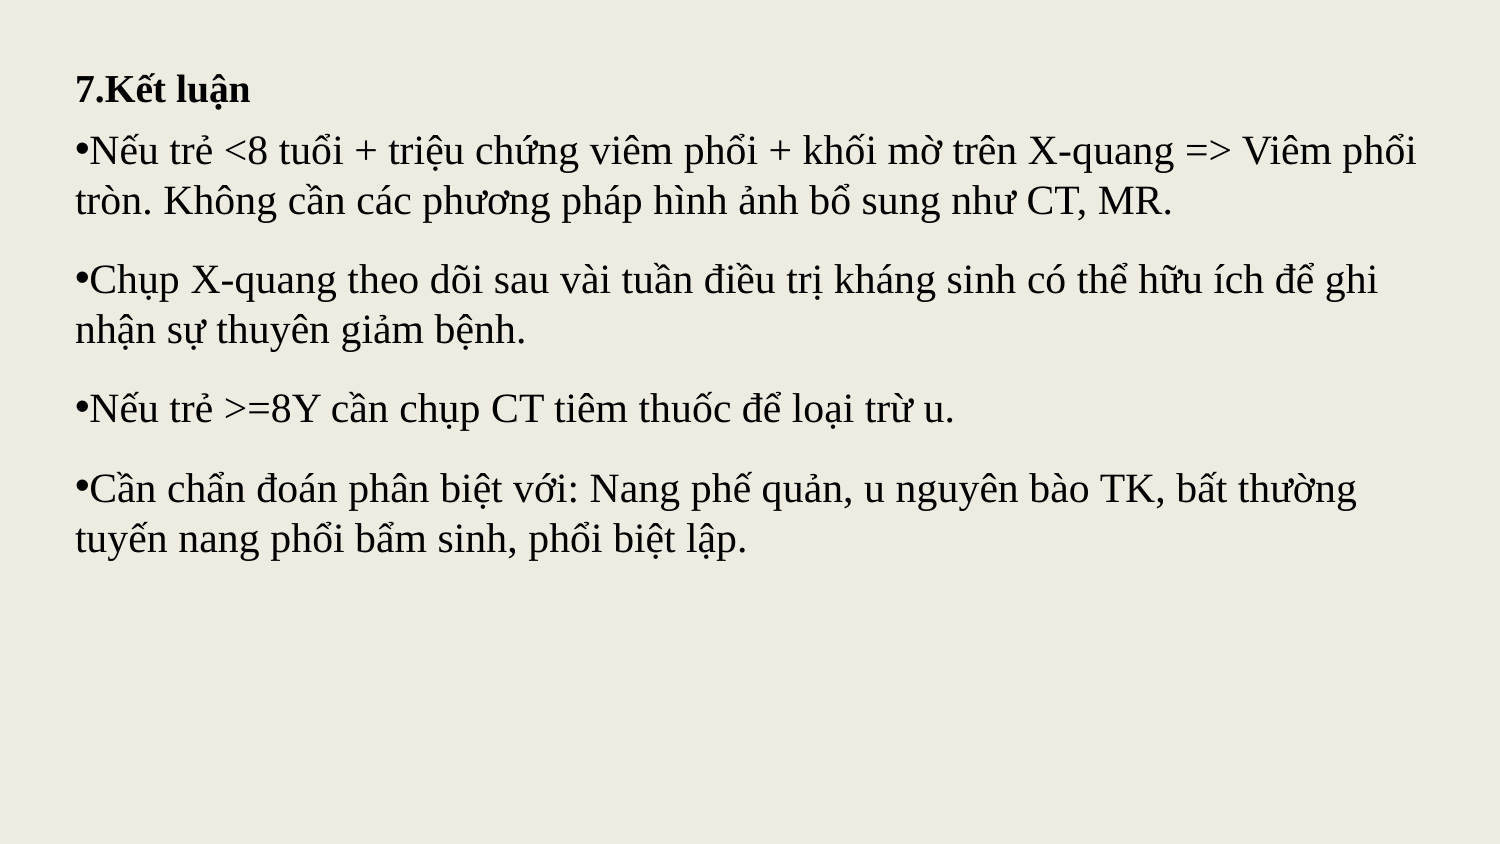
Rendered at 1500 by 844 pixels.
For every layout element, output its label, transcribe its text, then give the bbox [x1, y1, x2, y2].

list Kết luận Nếu trẻ <8 tuổi + triệu chứng viêm phổi + khối mờ trên X-quang => Viêm phổi tròn. Không cần các phương pháp hình ảnh bổ sung như CT, MR. Chụp X-quang theo dõi sau vài tuần điều trị kháng sinh có thể hữu ích để ghi nhận sự thuyên giảm bệnh. Nếu trẻ >=8Y cần chụp CT tiêm thuốc để loại trừ u. Cần chẩn đoán phân biệt với: Nang phế quản, u nguyên bào TK, bất thường tuyến nang phổi bẩm sinh, phổi biệt lập. [75, 49, 1425, 561]
